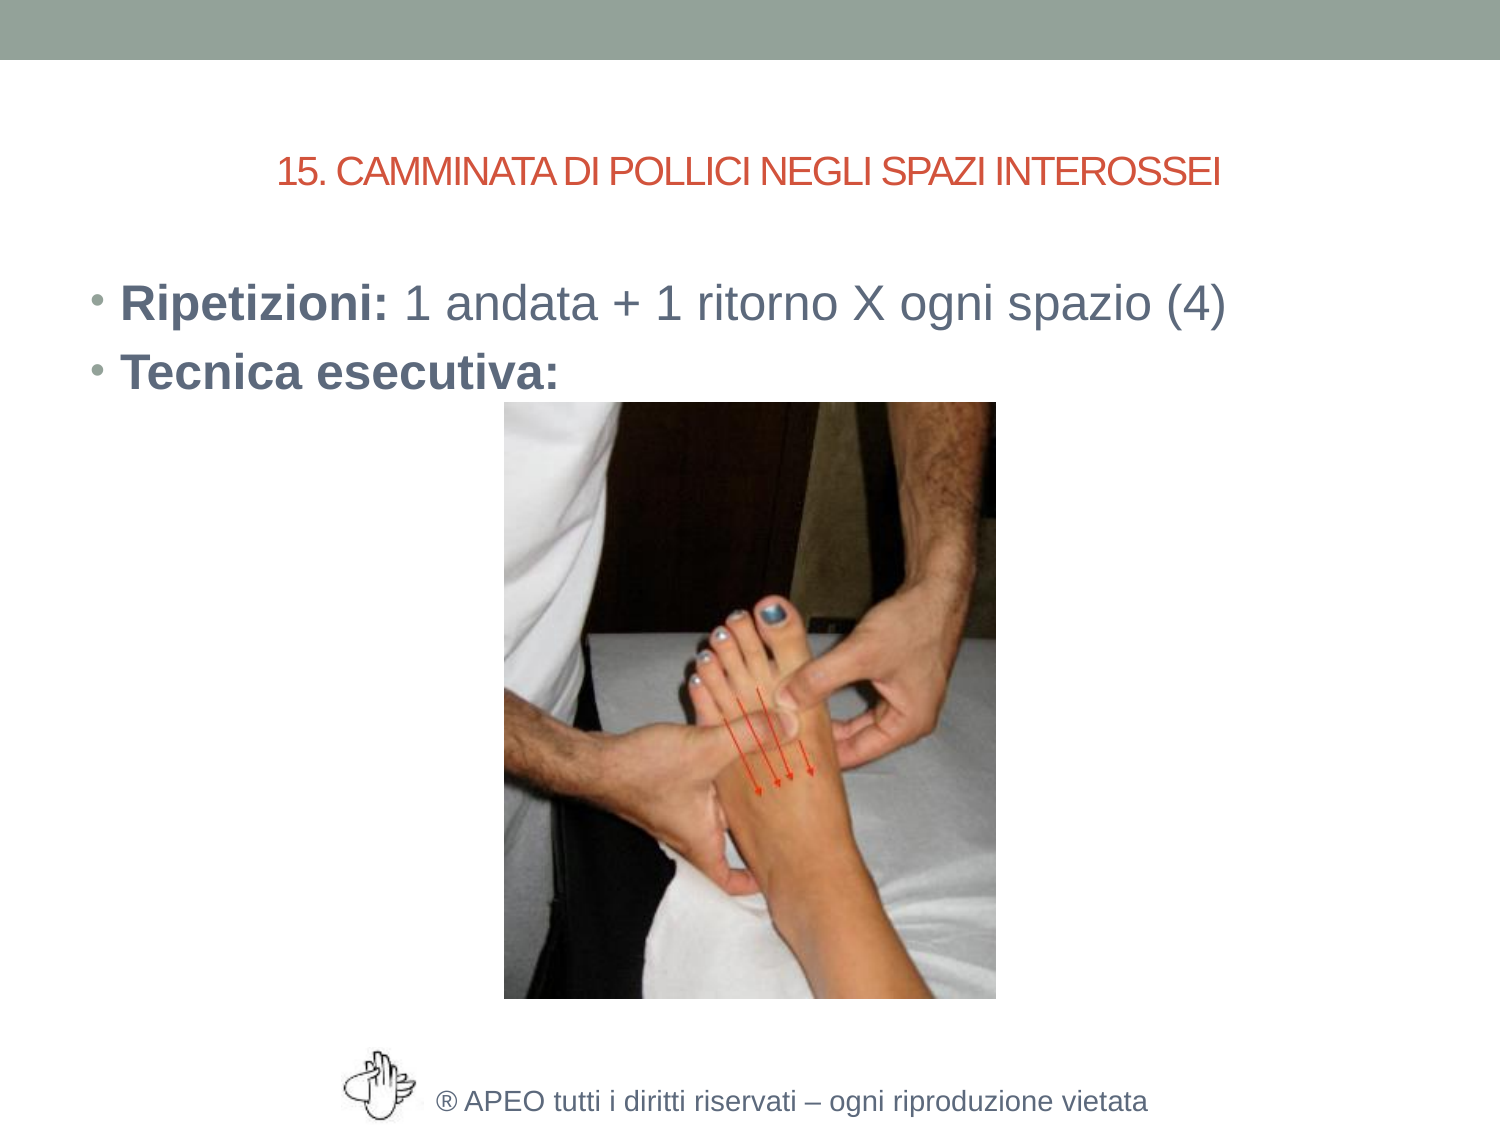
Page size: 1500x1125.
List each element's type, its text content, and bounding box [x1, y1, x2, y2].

picture [341, 1063, 424, 1125]
list Ripetizioni: 1 andata + 1 ritorno X ogni spazio (4) Tecnica esecutiva: [75, 262, 1425, 1063]
title 15. CAMMINATA DI POLLICI NEGLI SPAZI INTEROSSEI [75, 87, 1425, 250]
picture [504, 402, 996, 1000]
